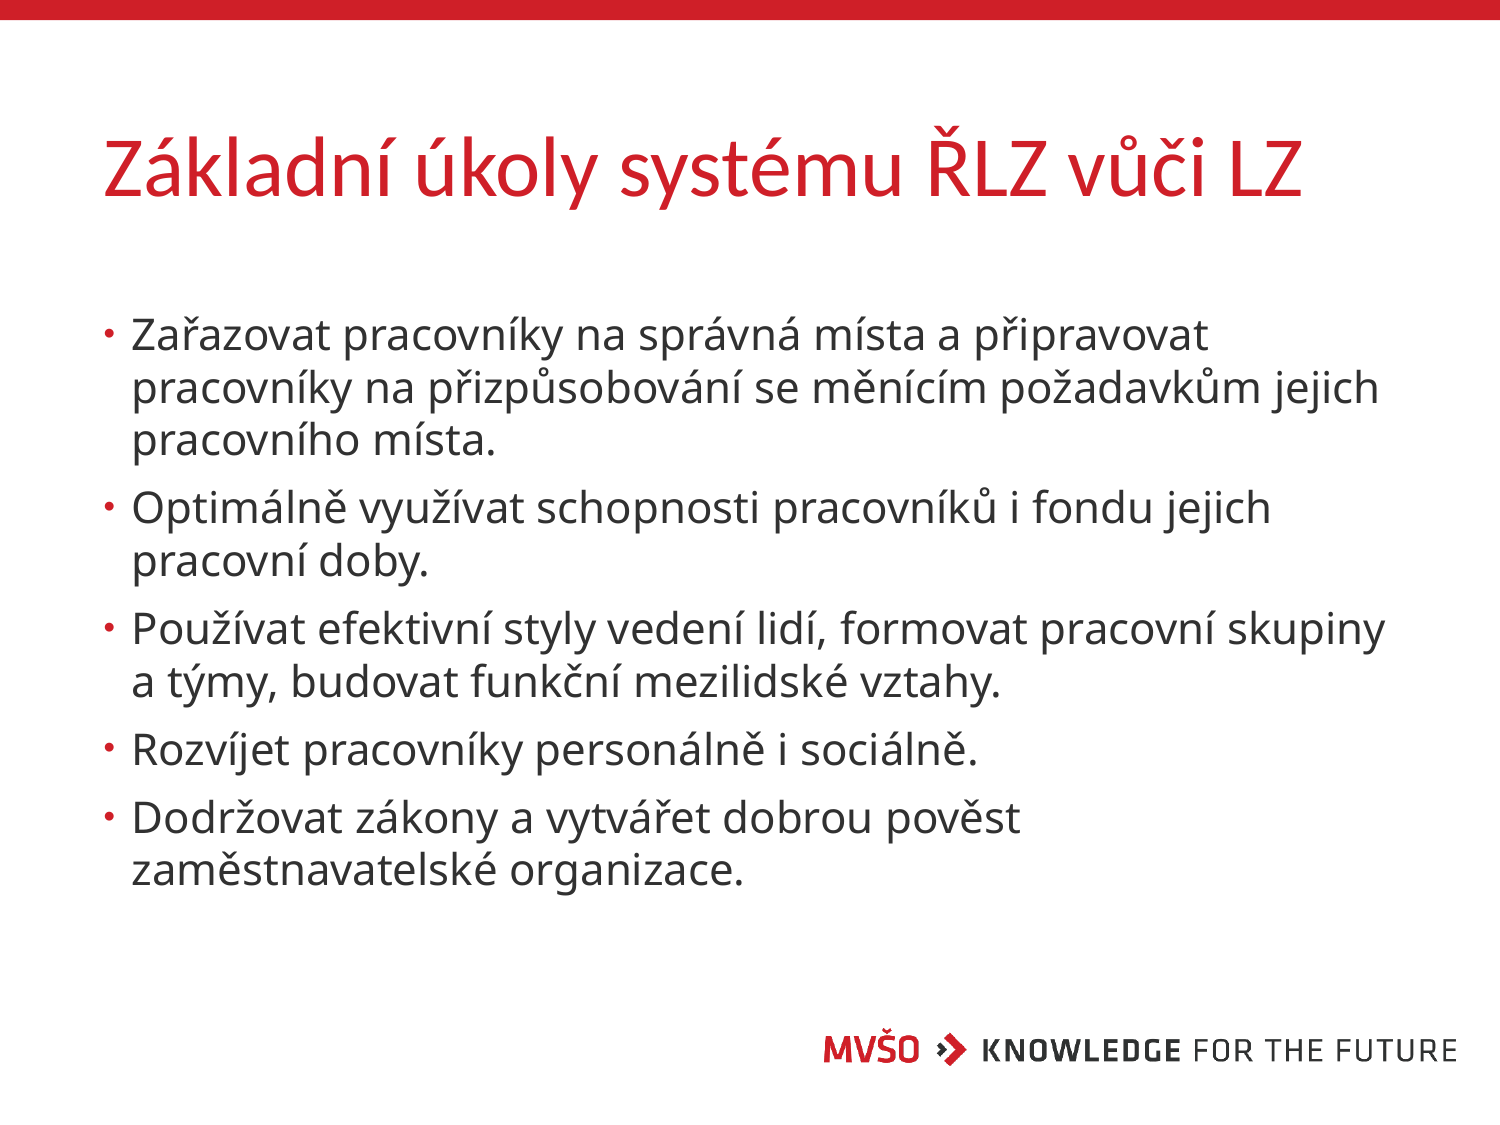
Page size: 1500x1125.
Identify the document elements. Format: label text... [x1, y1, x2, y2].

picture [824, 1028, 1456, 1066]
list Zařazovat pracovníky na správná místa a připravovat pracovníky na přizpůsobování se měnícím požadavkům jejich pracovního místa. Optimálně využívat schopnosti pracovníků i fondu jejich pracovní doby. Používat efektivní styly vedení lidí, formovat pracovní skupiny a týmy, budovat funkční mezilidské vztahy. Rozvíjet pracovníky personálně i sociálně. Dodržovat zákony a vytvářet dobrou pověst zaměstnavatelské organizace. [88, 299, 1412, 969]
title Základní úkoly systému ŘLZ vůči LZ [88, 59, 1412, 278]
